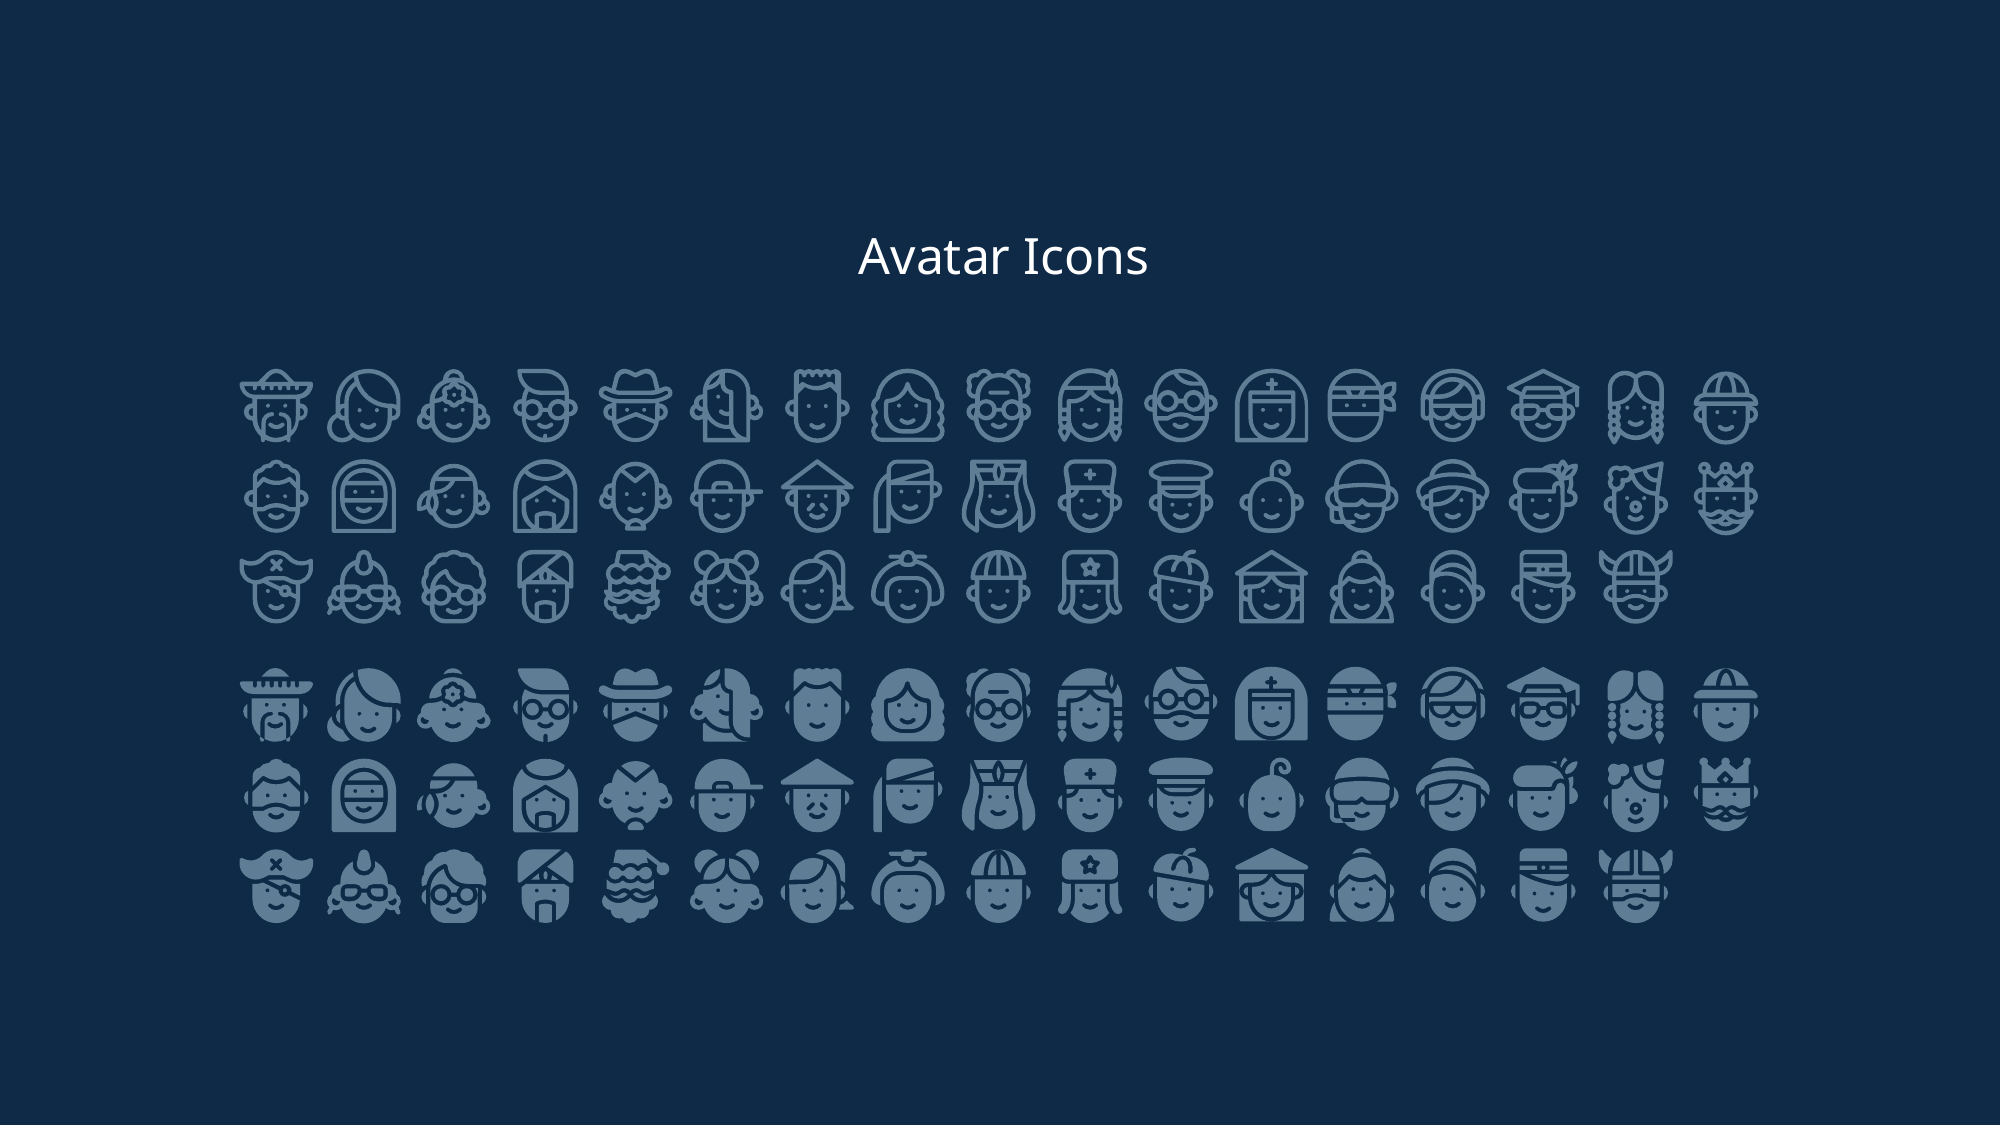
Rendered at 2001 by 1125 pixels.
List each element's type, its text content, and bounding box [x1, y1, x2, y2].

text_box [870, 549, 946, 624]
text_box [1057, 459, 1123, 534]
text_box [1508, 757, 1579, 832]
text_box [965, 549, 1032, 624]
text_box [1057, 668, 1123, 743]
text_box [1143, 368, 1219, 443]
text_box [416, 668, 491, 743]
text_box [243, 758, 309, 833]
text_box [598, 760, 673, 831]
text_box [603, 550, 671, 624]
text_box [1420, 847, 1486, 922]
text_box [689, 668, 764, 742]
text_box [1148, 549, 1214, 624]
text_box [870, 368, 945, 443]
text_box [239, 667, 314, 742]
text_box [517, 549, 574, 624]
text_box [326, 849, 402, 924]
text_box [512, 368, 579, 443]
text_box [780, 758, 855, 833]
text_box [243, 459, 309, 534]
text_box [689, 459, 764, 534]
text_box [512, 668, 579, 743]
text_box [1234, 847, 1309, 922]
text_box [1148, 847, 1214, 922]
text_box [1603, 461, 1669, 536]
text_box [597, 368, 674, 443]
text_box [1420, 666, 1486, 741]
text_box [779, 458, 856, 534]
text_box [420, 848, 488, 924]
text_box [784, 667, 850, 743]
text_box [1144, 666, 1218, 741]
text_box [1415, 458, 1490, 534]
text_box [1324, 458, 1400, 534]
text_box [517, 849, 574, 924]
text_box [1239, 459, 1305, 534]
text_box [239, 849, 314, 924]
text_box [780, 849, 855, 924]
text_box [331, 458, 397, 534]
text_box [873, 459, 943, 534]
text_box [1607, 370, 1665, 445]
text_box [873, 758, 943, 833]
title Avatar Icons [233, 204, 1775, 310]
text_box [963, 368, 1034, 443]
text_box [1148, 757, 1214, 832]
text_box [961, 759, 1036, 831]
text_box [326, 667, 401, 742]
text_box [1329, 549, 1395, 624]
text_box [1693, 371, 1759, 445]
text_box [1327, 368, 1397, 443]
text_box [1510, 549, 1576, 624]
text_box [326, 368, 402, 443]
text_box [780, 549, 855, 624]
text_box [239, 549, 314, 624]
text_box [1508, 459, 1579, 534]
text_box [416, 763, 491, 829]
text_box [1234, 368, 1309, 443]
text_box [1329, 847, 1395, 922]
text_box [598, 461, 673, 531]
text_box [1693, 667, 1759, 742]
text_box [1598, 549, 1673, 625]
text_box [331, 758, 397, 833]
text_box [1693, 757, 1759, 832]
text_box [961, 459, 1036, 534]
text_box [597, 668, 674, 743]
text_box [420, 549, 488, 624]
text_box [512, 458, 579, 534]
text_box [1327, 666, 1397, 741]
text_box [1057, 368, 1123, 443]
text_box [965, 668, 1032, 743]
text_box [416, 463, 491, 529]
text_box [871, 849, 945, 924]
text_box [1057, 758, 1123, 833]
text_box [326, 549, 402, 624]
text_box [601, 849, 670, 924]
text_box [1506, 368, 1581, 443]
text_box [1057, 849, 1124, 924]
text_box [1056, 549, 1124, 624]
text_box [1693, 461, 1759, 536]
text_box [1234, 549, 1309, 624]
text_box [1148, 459, 1214, 534]
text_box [1420, 549, 1486, 624]
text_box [1239, 757, 1305, 832]
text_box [512, 758, 579, 833]
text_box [1234, 666, 1309, 741]
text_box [239, 368, 314, 443]
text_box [1510, 848, 1576, 922]
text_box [1420, 368, 1486, 443]
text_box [1607, 670, 1665, 745]
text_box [1598, 849, 1673, 924]
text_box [1325, 757, 1399, 831]
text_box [689, 758, 764, 833]
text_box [870, 667, 945, 742]
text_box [1603, 758, 1669, 833]
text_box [965, 849, 1032, 924]
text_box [1506, 666, 1581, 741]
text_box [689, 368, 764, 443]
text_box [689, 849, 764, 924]
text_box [1415, 757, 1490, 832]
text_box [784, 368, 851, 444]
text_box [416, 368, 492, 443]
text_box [689, 549, 764, 624]
